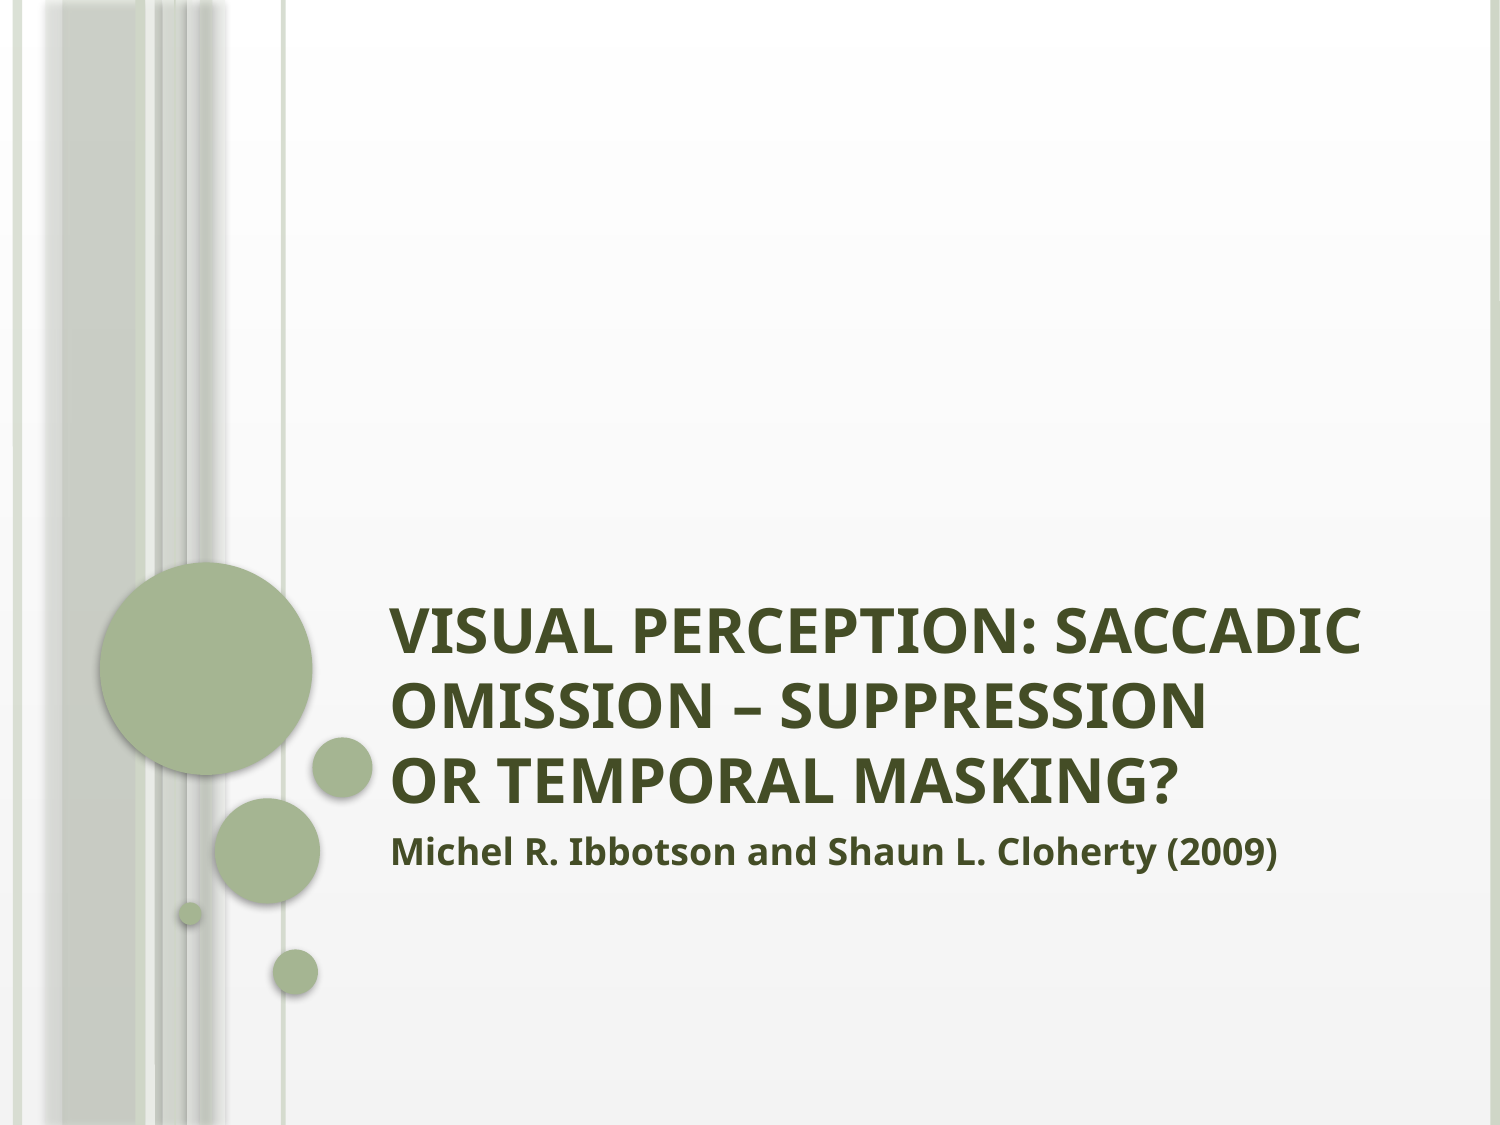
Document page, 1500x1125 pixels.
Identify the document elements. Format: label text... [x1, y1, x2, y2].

title Visual Perception: Saccadic Omission – Suppression or Temporal Masking? [375, 512, 1388, 820]
subtitle Michel R. Ibbotson and Shaun L. Cloherty (2009) [375, 820, 1388, 1046]
